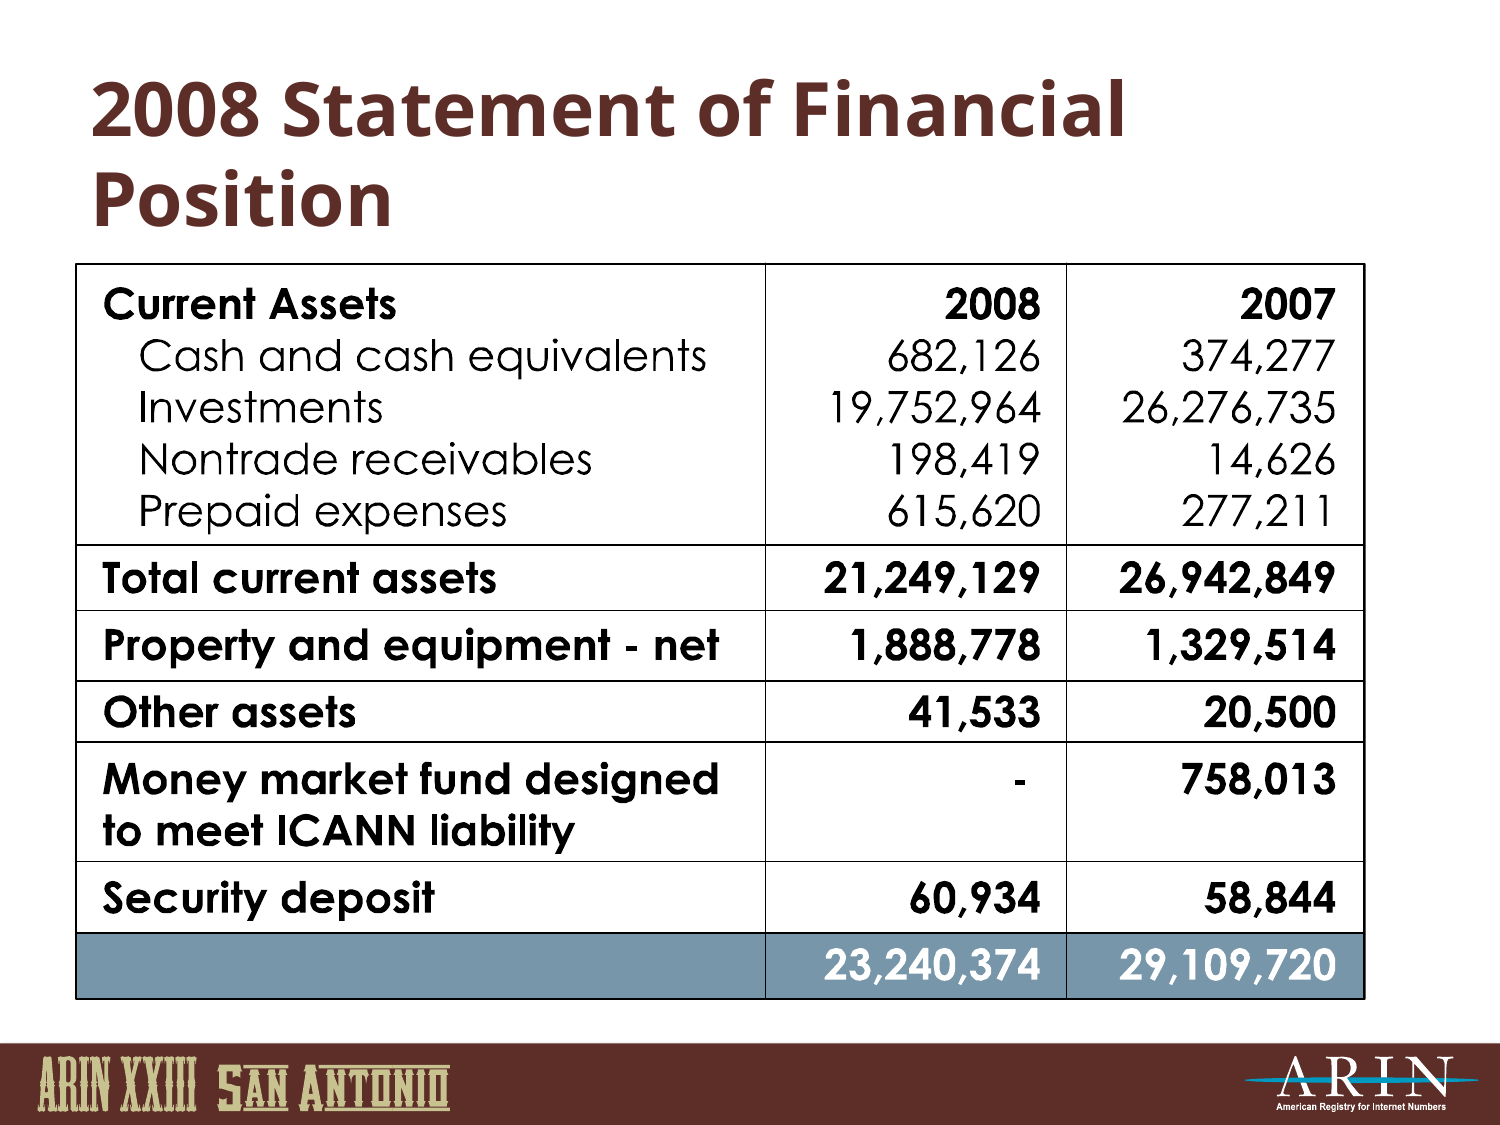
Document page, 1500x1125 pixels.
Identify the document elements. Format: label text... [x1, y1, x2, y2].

title 2008 Statement of Financial Position [75, 57, 1463, 246]
picture [74, 262, 1366, 1001]
